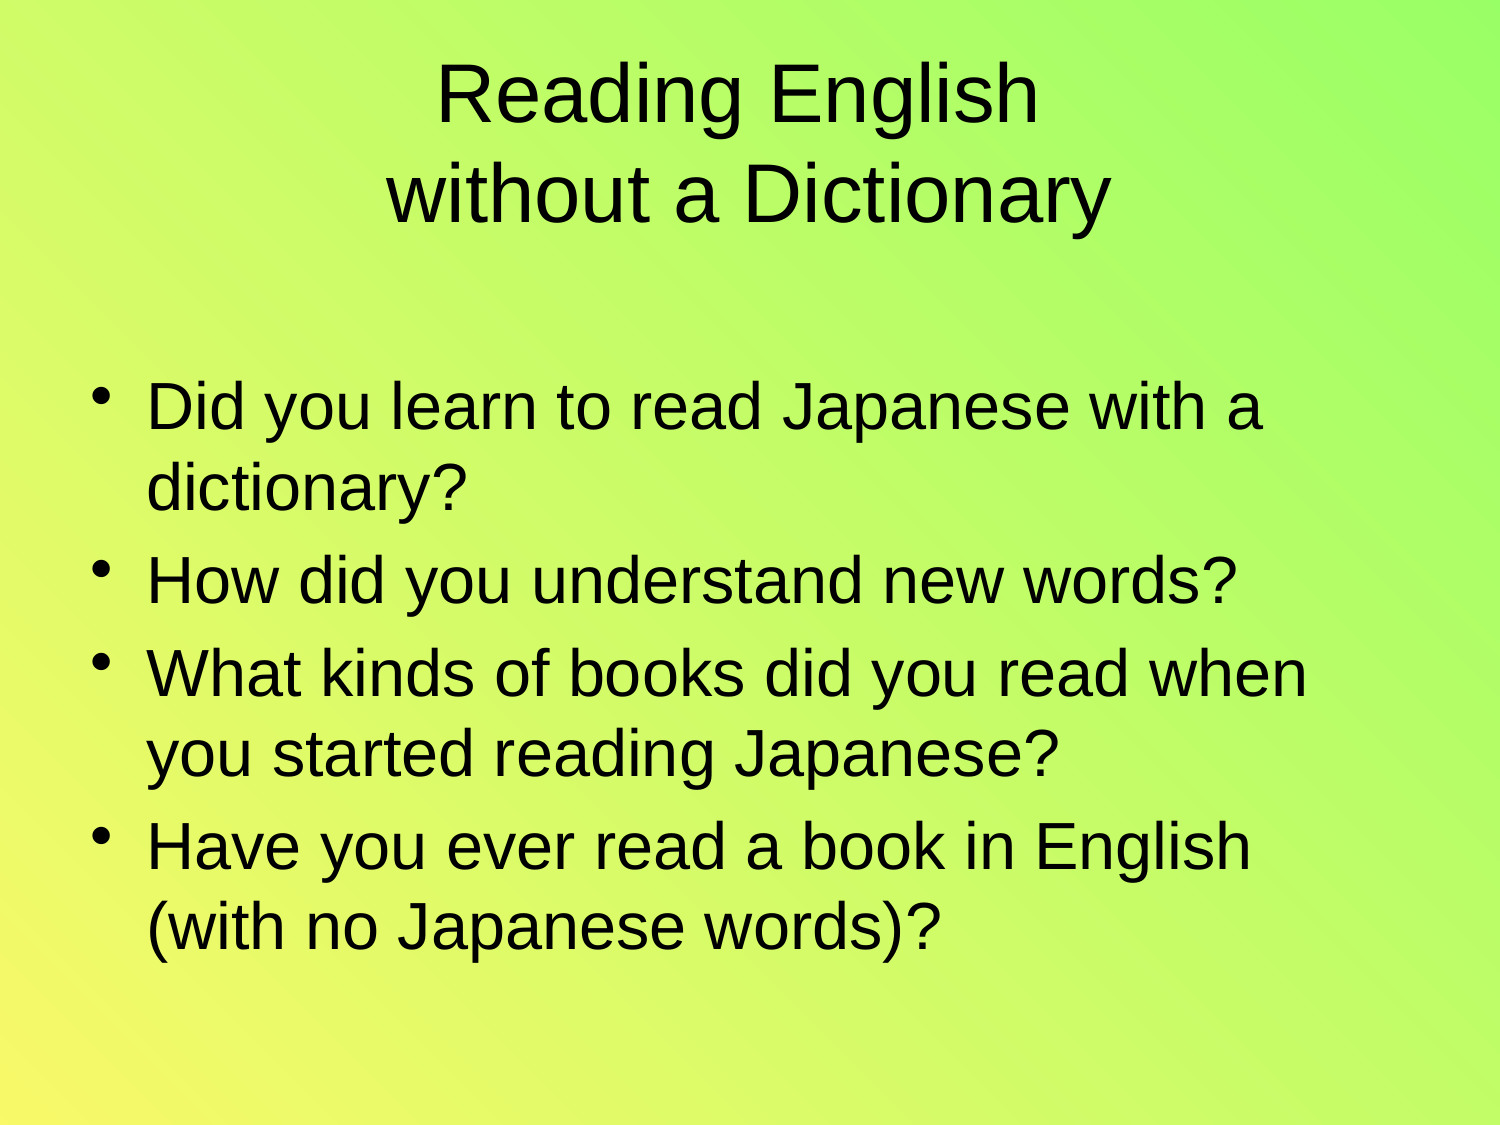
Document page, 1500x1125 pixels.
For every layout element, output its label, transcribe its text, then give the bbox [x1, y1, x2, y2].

title Reading English without a Dictionary [75, 45, 1425, 233]
list Did you learn to read Japanese with a dictionary? How did you understand new words? What kinds of books did you read when you started reading Japanese? Have you ever read a book in English (with no Japanese words)? [75, 262, 1425, 1005]
